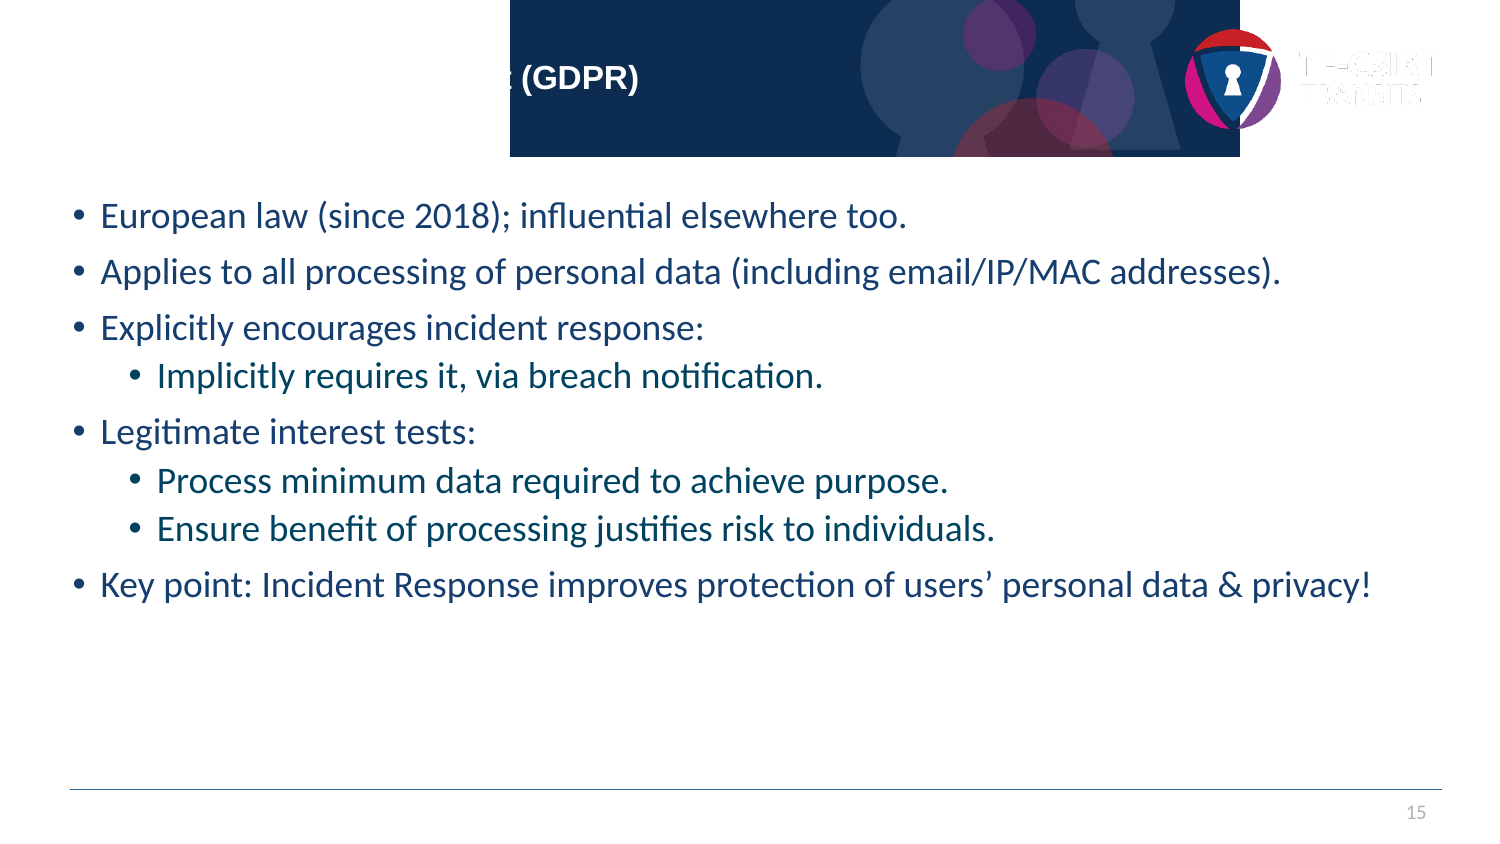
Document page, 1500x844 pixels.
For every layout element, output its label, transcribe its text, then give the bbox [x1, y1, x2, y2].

picture [510, 0, 1438, 157]
list European law (since 2018); influential elsewhere too. Applies to all processing of personal data (including email/IP/MAC addresses). Explicitly encourages incident response: Implicitly requires it, via breach notification. Legitimate interest tests: Process minimum data required to achieve purpose. Ensure benefit of processing justifies risk to individuals. Key point: Incident Response improves protection of users’ personal data & privacy! [57, 188, 1442, 762]
title General Data Protection Act (GDPR) [57, 21, 1114, 136]
slide_number 15 [1104, 788, 1442, 834]
